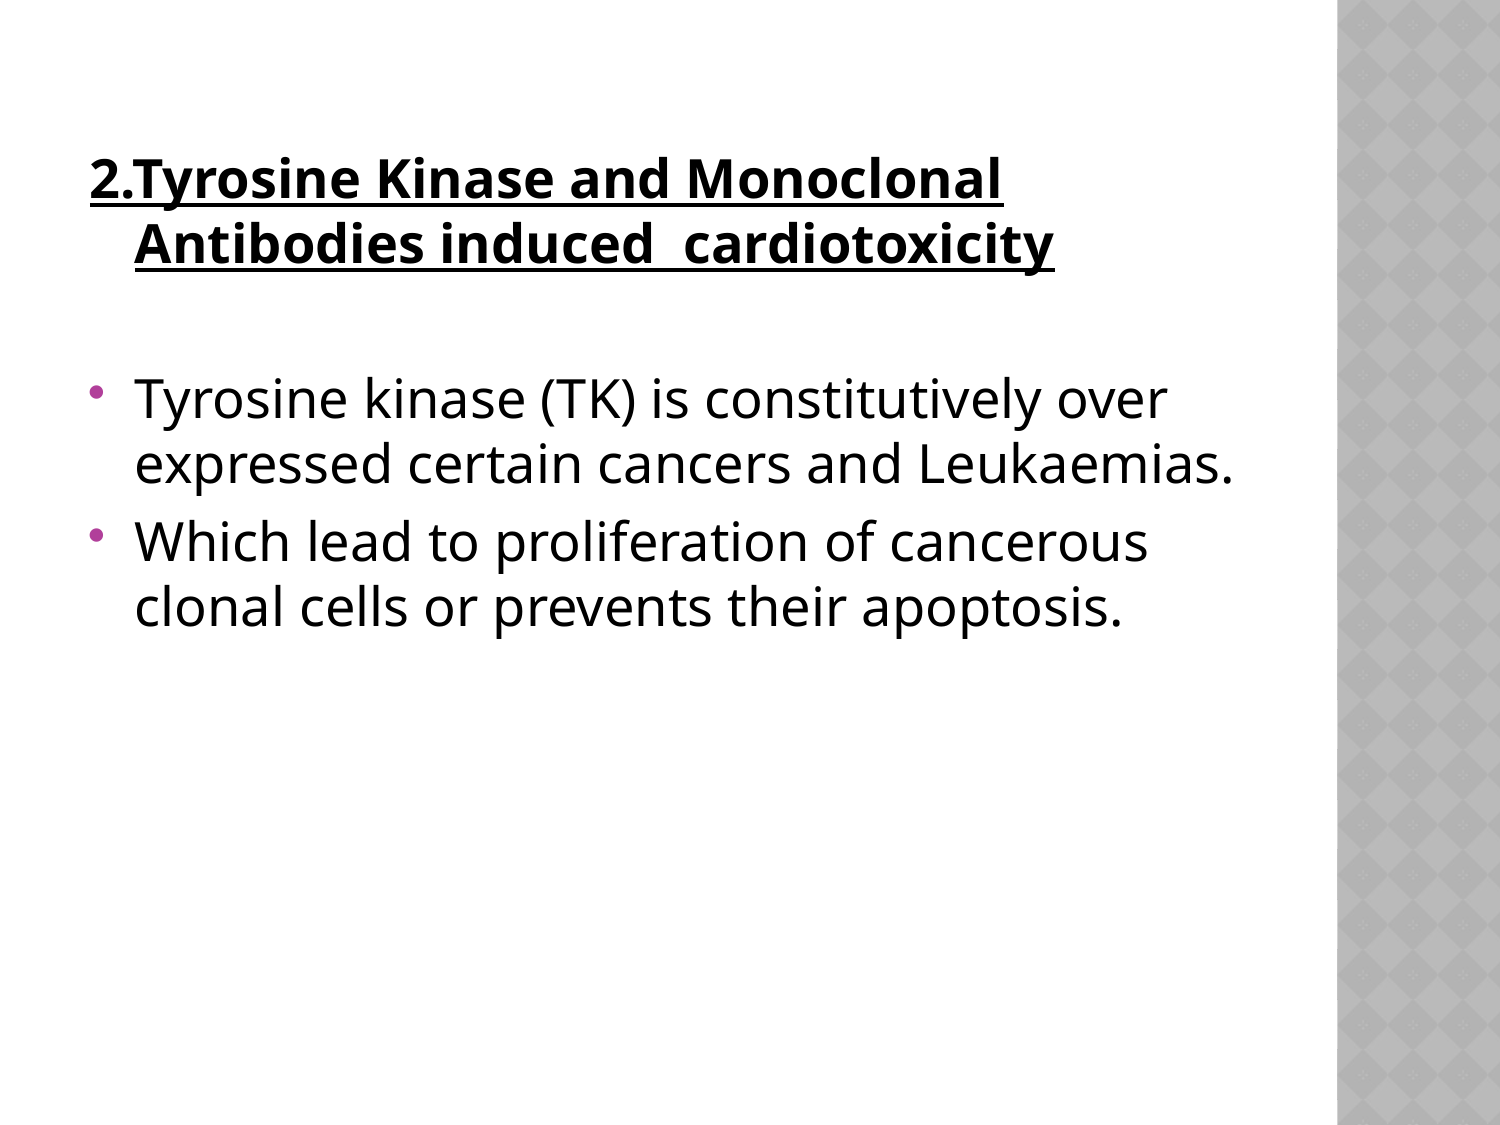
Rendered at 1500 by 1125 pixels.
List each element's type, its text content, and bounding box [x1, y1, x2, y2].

list 2.Tyrosine Kinase and Monoclonal Antibodies induced cardiotoxicity Tyrosine kinase (TK) is constitutively over expressed certain cancers and Leukaemias. Which lead to proliferation of cancerous clonal cells or prevents their apoptosis. [75, 137, 1263, 1059]
